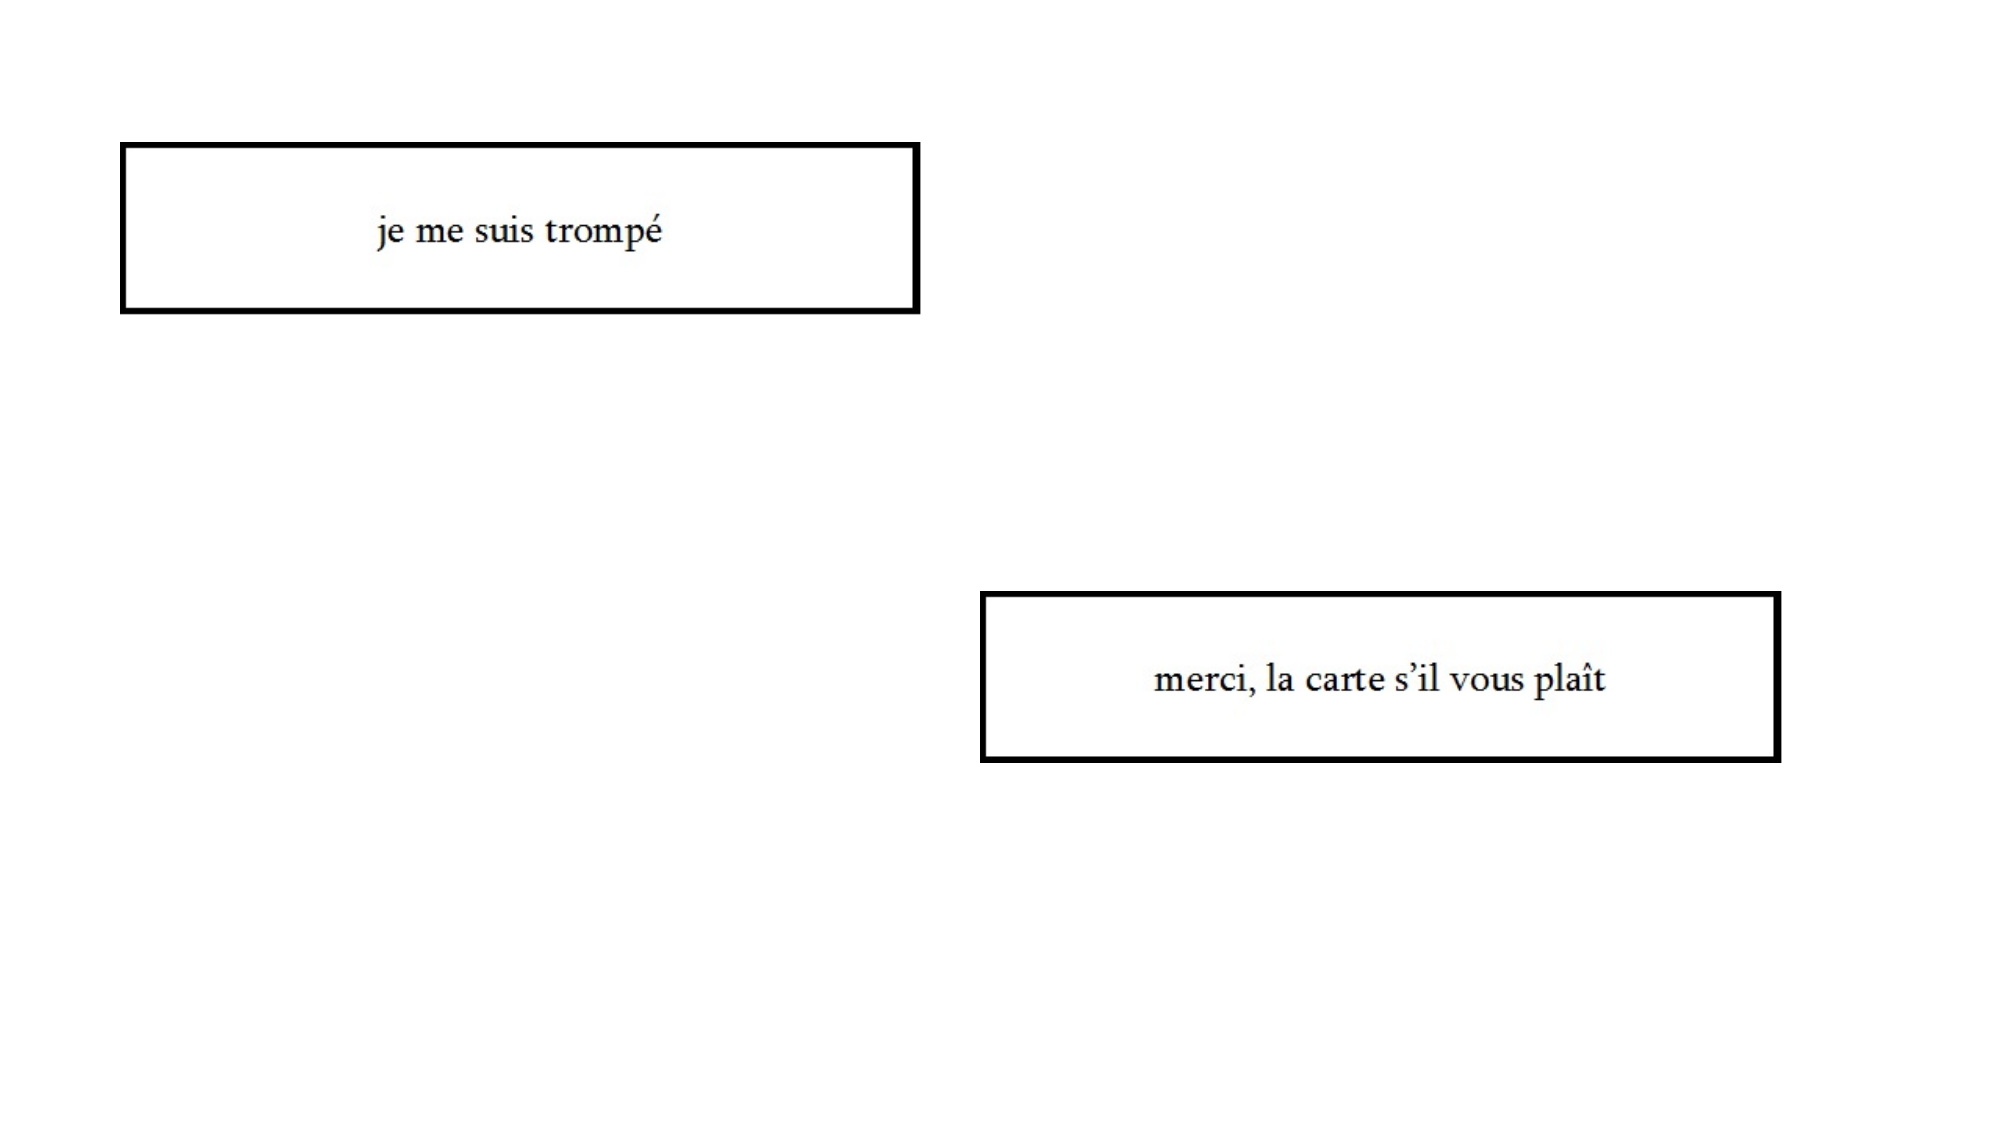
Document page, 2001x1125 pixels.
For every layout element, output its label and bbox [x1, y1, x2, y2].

picture [120, 142, 930, 316]
picture [980, 591, 1791, 763]
